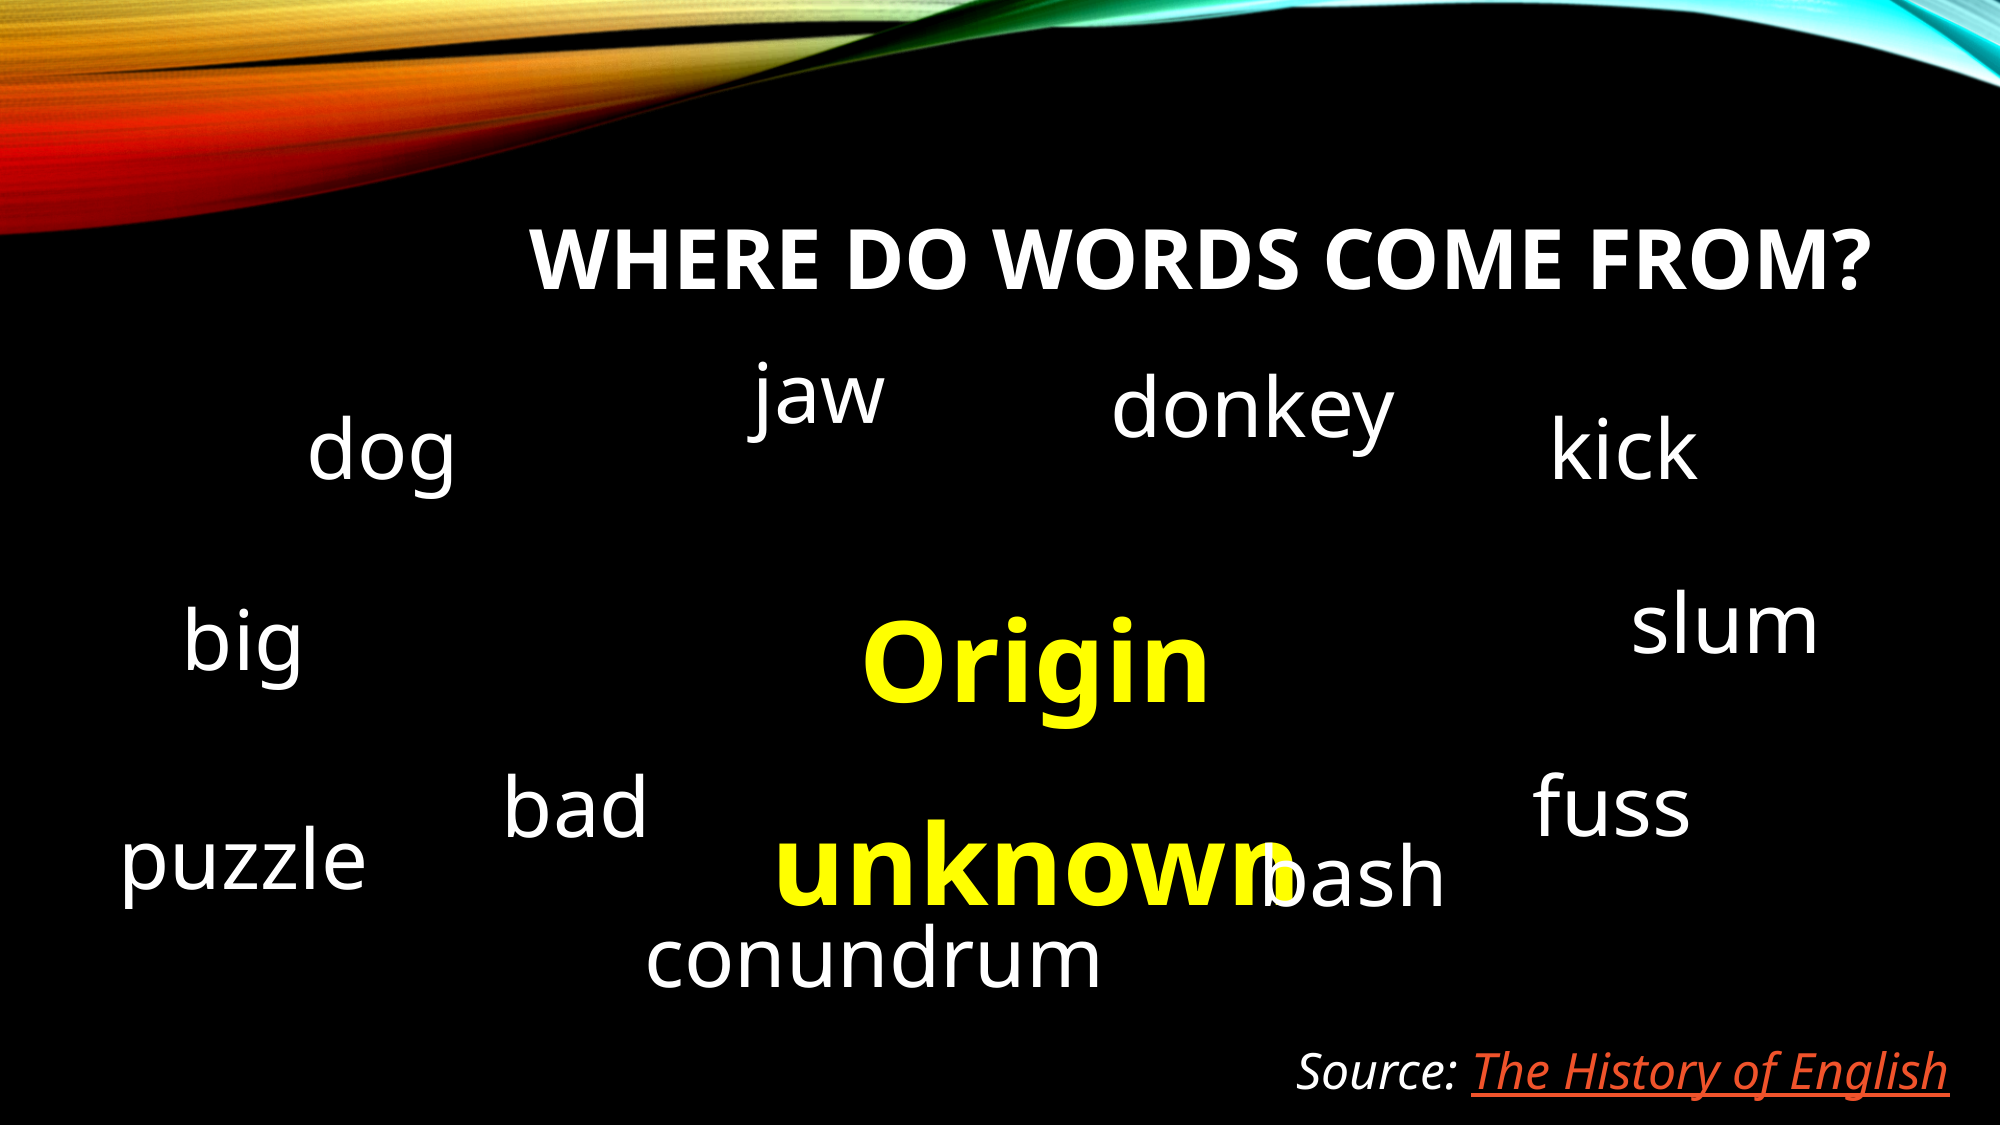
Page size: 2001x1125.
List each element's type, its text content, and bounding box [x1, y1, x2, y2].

list Origin unknown [576, 514, 1497, 752]
text_box puzzle [62, 799, 425, 923]
text_box slum [1565, 562, 1888, 704]
text_box fuss [1482, 745, 1744, 893]
text_box conundrum [610, 896, 1139, 1043]
text_box Source: The History of English [1281, 1031, 1966, 1115]
title Where do words come from? [474, 125, 1888, 338]
text_box dog [196, 389, 569, 527]
text_box donkey [1036, 347, 1469, 484]
text_box bash [1209, 815, 1497, 963]
text_box bad [425, 746, 728, 884]
text_box jaw [675, 343, 964, 481]
text_box kick [1482, 389, 1765, 533]
text_box big [105, 579, 383, 704]
picture [0, 0, 2000, 237]
